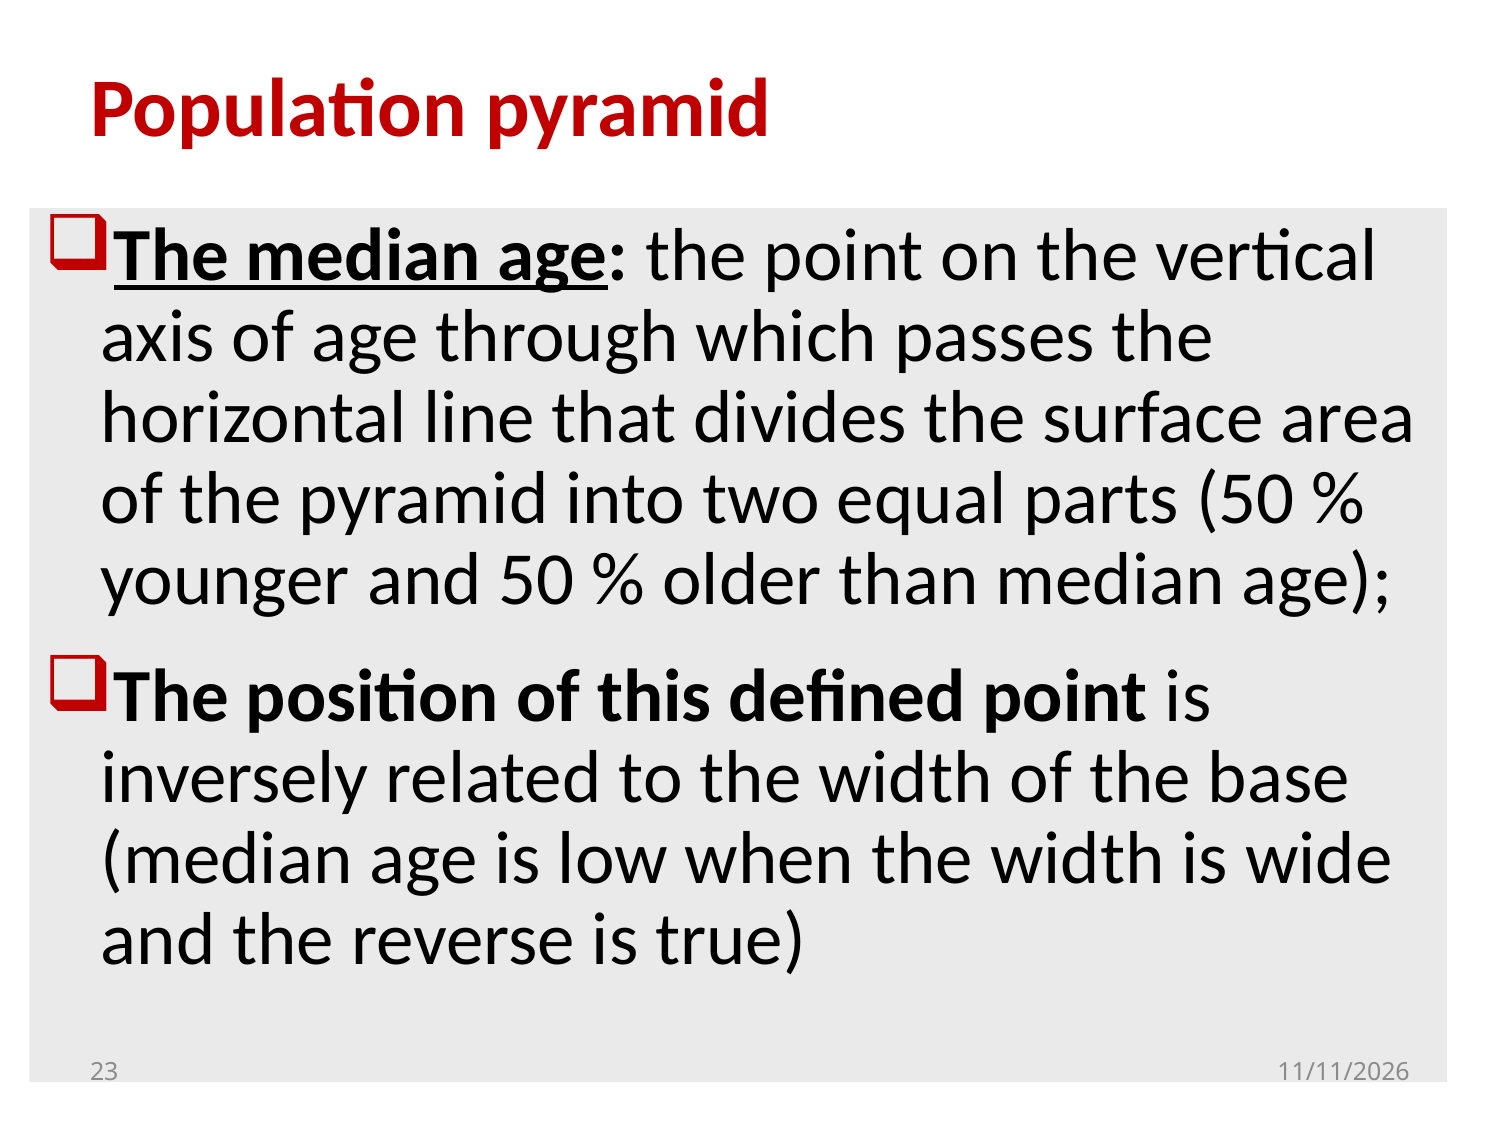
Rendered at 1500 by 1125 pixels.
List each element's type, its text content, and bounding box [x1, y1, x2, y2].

slide_number 23 [75, 1042, 425, 1103]
list The median age: the point on the vertical axis of age through which passes the horizontal line that divides the surface area of the pyramid into two equal parts (50 % younger and 50 % older than median age); The position of this defined point is inversely related to the width of the base (median age is low when the width is wide and the reverse is true) [29, 208, 1447, 1083]
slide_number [1074, 1042, 1425, 1103]
title Population pyramid [75, 45, 1425, 161]
